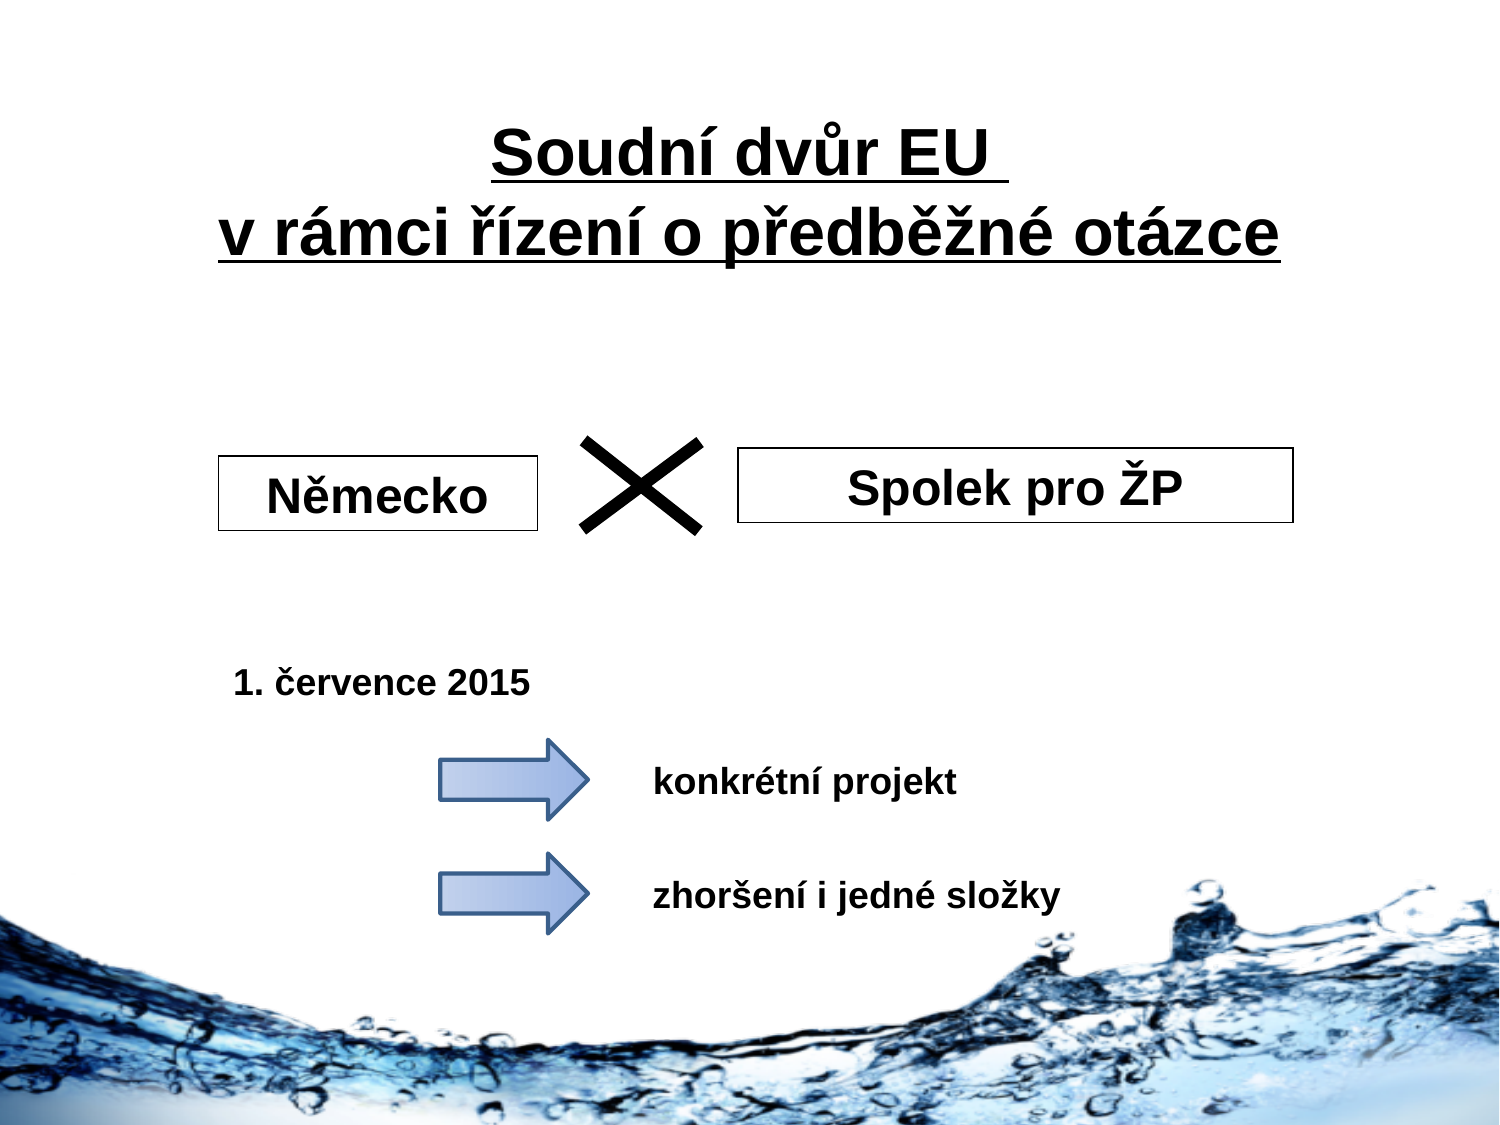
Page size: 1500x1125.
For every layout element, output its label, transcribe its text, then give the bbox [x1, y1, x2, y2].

text_box 1. července 2015 [218, 650, 585, 711]
picture [0, 855, 1500, 1125]
text_box Německo [218, 455, 538, 531]
text_box Soudní dvůr EU v rámci řízení o předběžné otázce [100, 101, 1400, 277]
text_box konkrétní projekt [638, 749, 1102, 810]
text_box Spolek pro ŽP [738, 447, 1294, 523]
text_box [599, 424, 683, 547]
text_box [438, 737, 591, 822]
